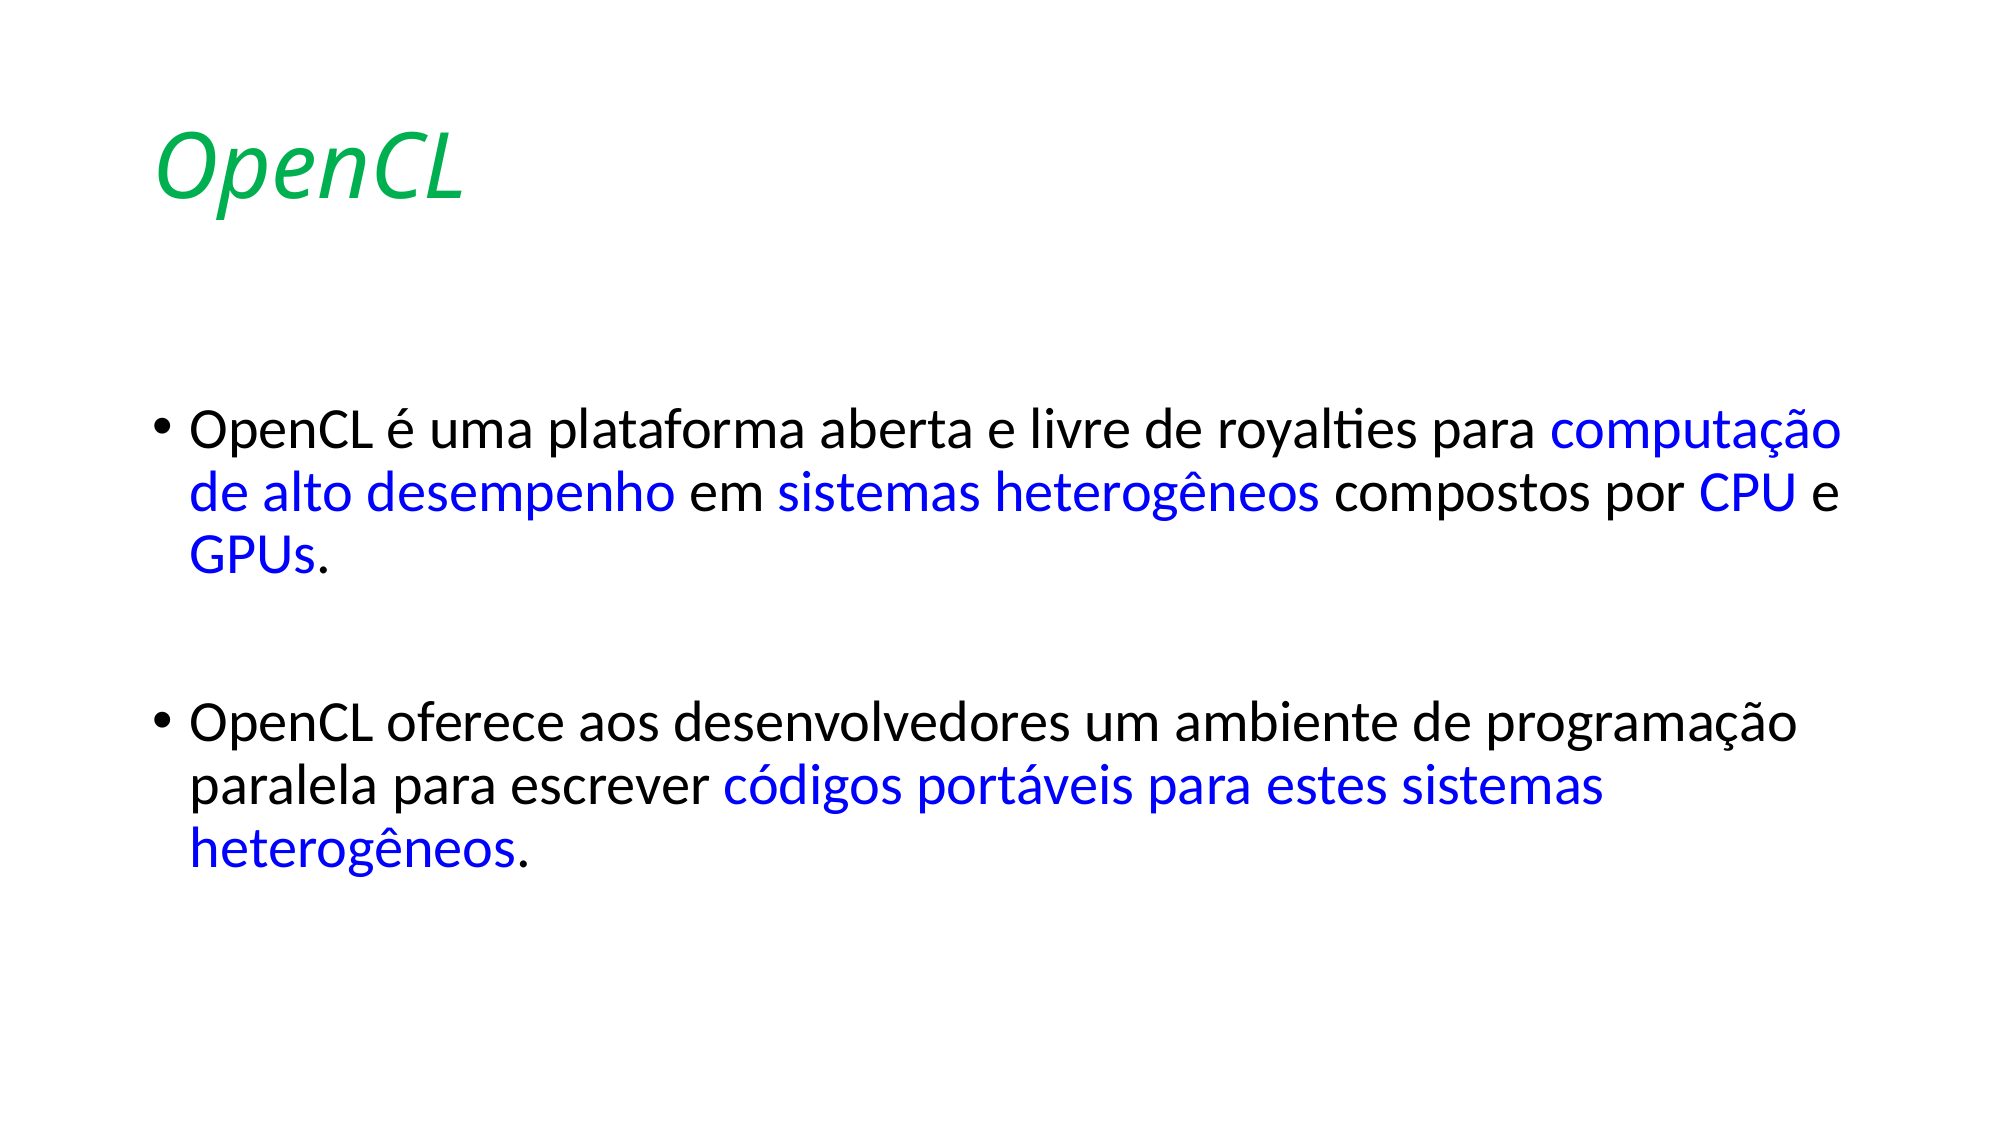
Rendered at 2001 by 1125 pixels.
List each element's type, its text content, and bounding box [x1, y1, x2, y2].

list OpenCL é uma plataforma aberta e livre de royalties para computação de alto desempenho em sistemas heterogêneos compostos por CPU e GPUs. OpenCL oferece aos desenvolvedores um ambiente de programação paralela para escrever códigos portáveis para estes sistemas heterogêneos. [137, 299, 1863, 1014]
title OpenCL [137, 59, 1863, 278]
